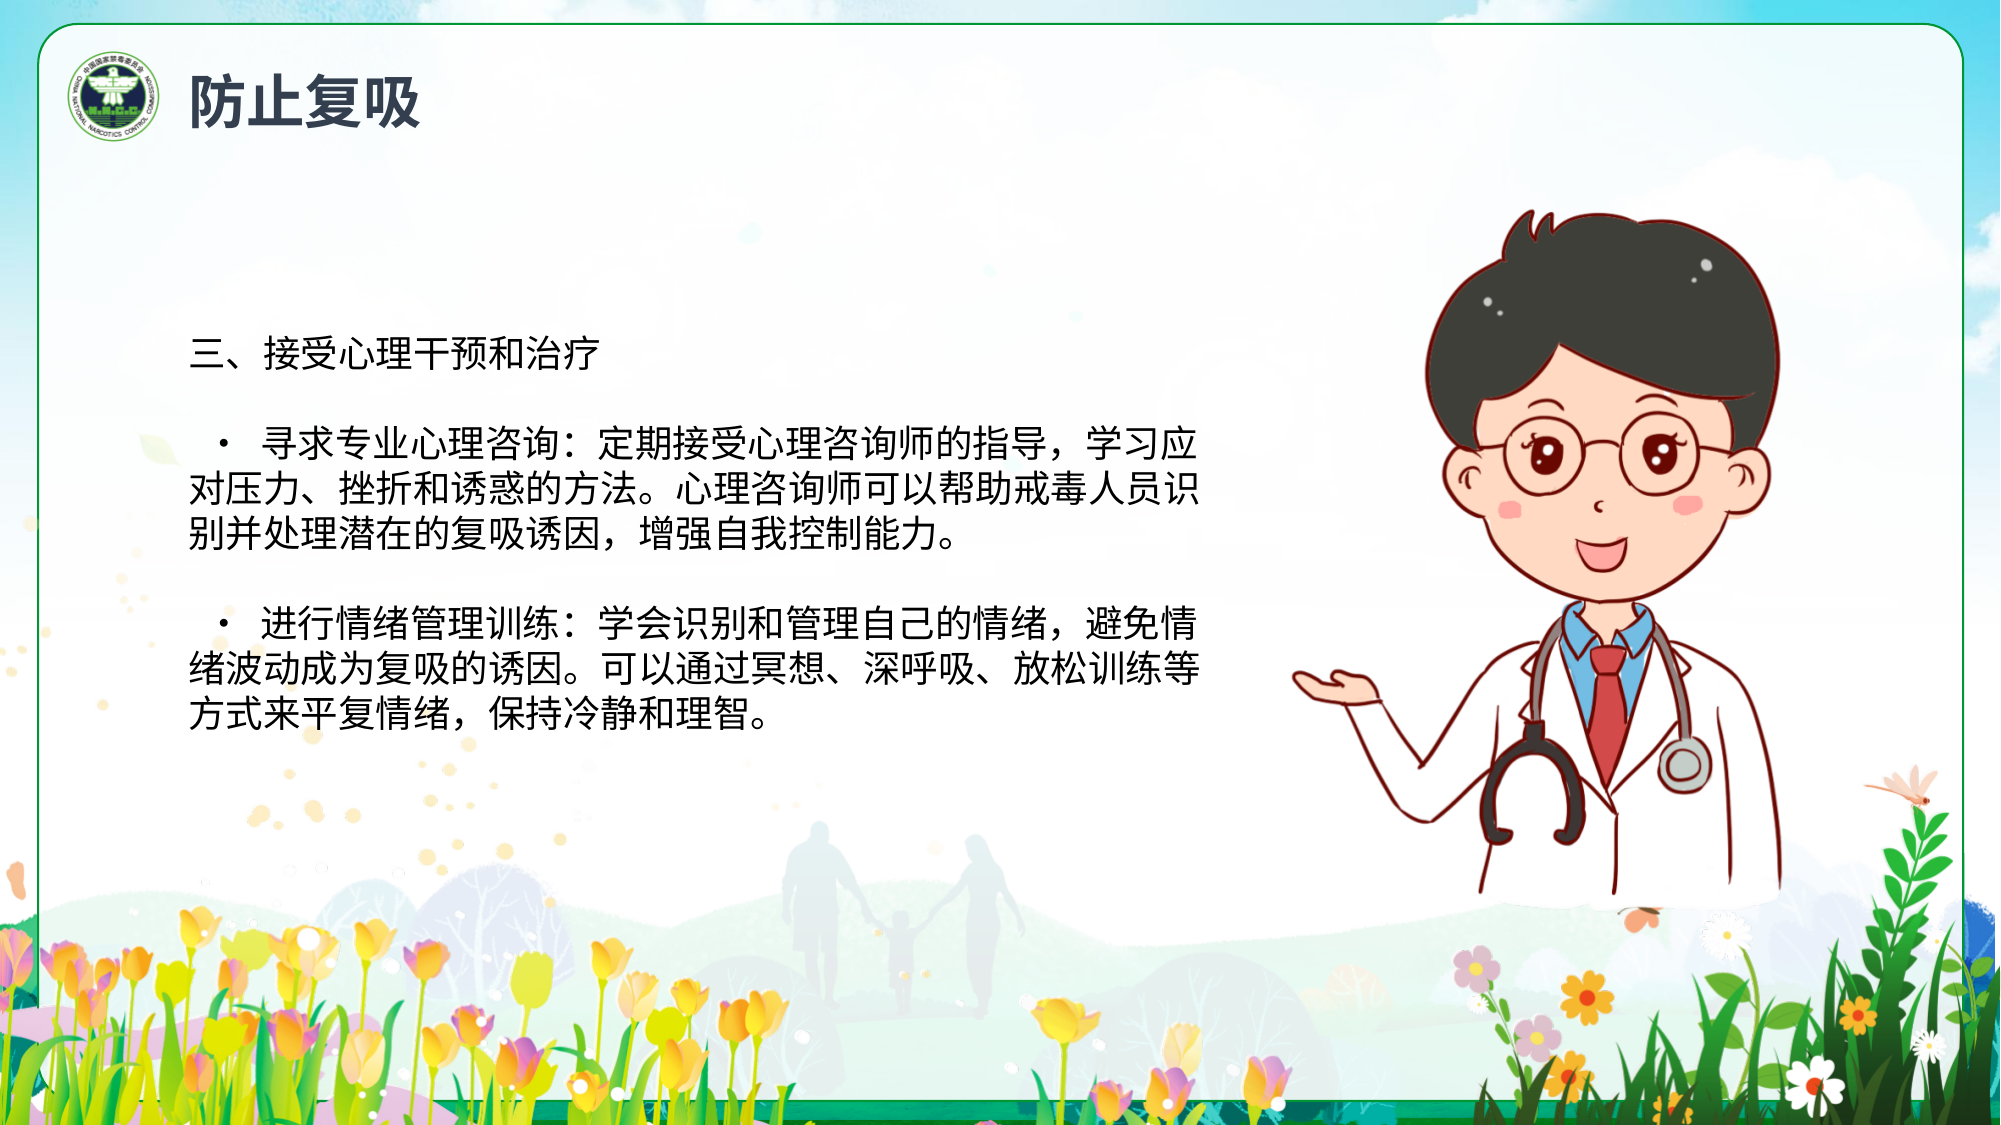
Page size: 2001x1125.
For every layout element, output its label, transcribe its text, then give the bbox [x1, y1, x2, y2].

text_box 防止复吸 [173, 58, 1106, 145]
text_box 三、接受心理干预和治疗 • 寻求专业心理咨询：定期接受心理咨询师的指导，学习应对压力、挫折和诱惑的方法。心理咨询师可以帮助戒毒人员识别并处理潜在的复吸诱因，增强自我控制能力。 • 进行情绪管理训练：学会识别和管理自己的情绪，避免情绪波动成为复吸的诱因。可以通过冥想、深呼吸、放松训练等方式来平复情绪，保持冷静和理智。 [173, 322, 1168, 809]
picture [0, 0, 2001, 1125]
